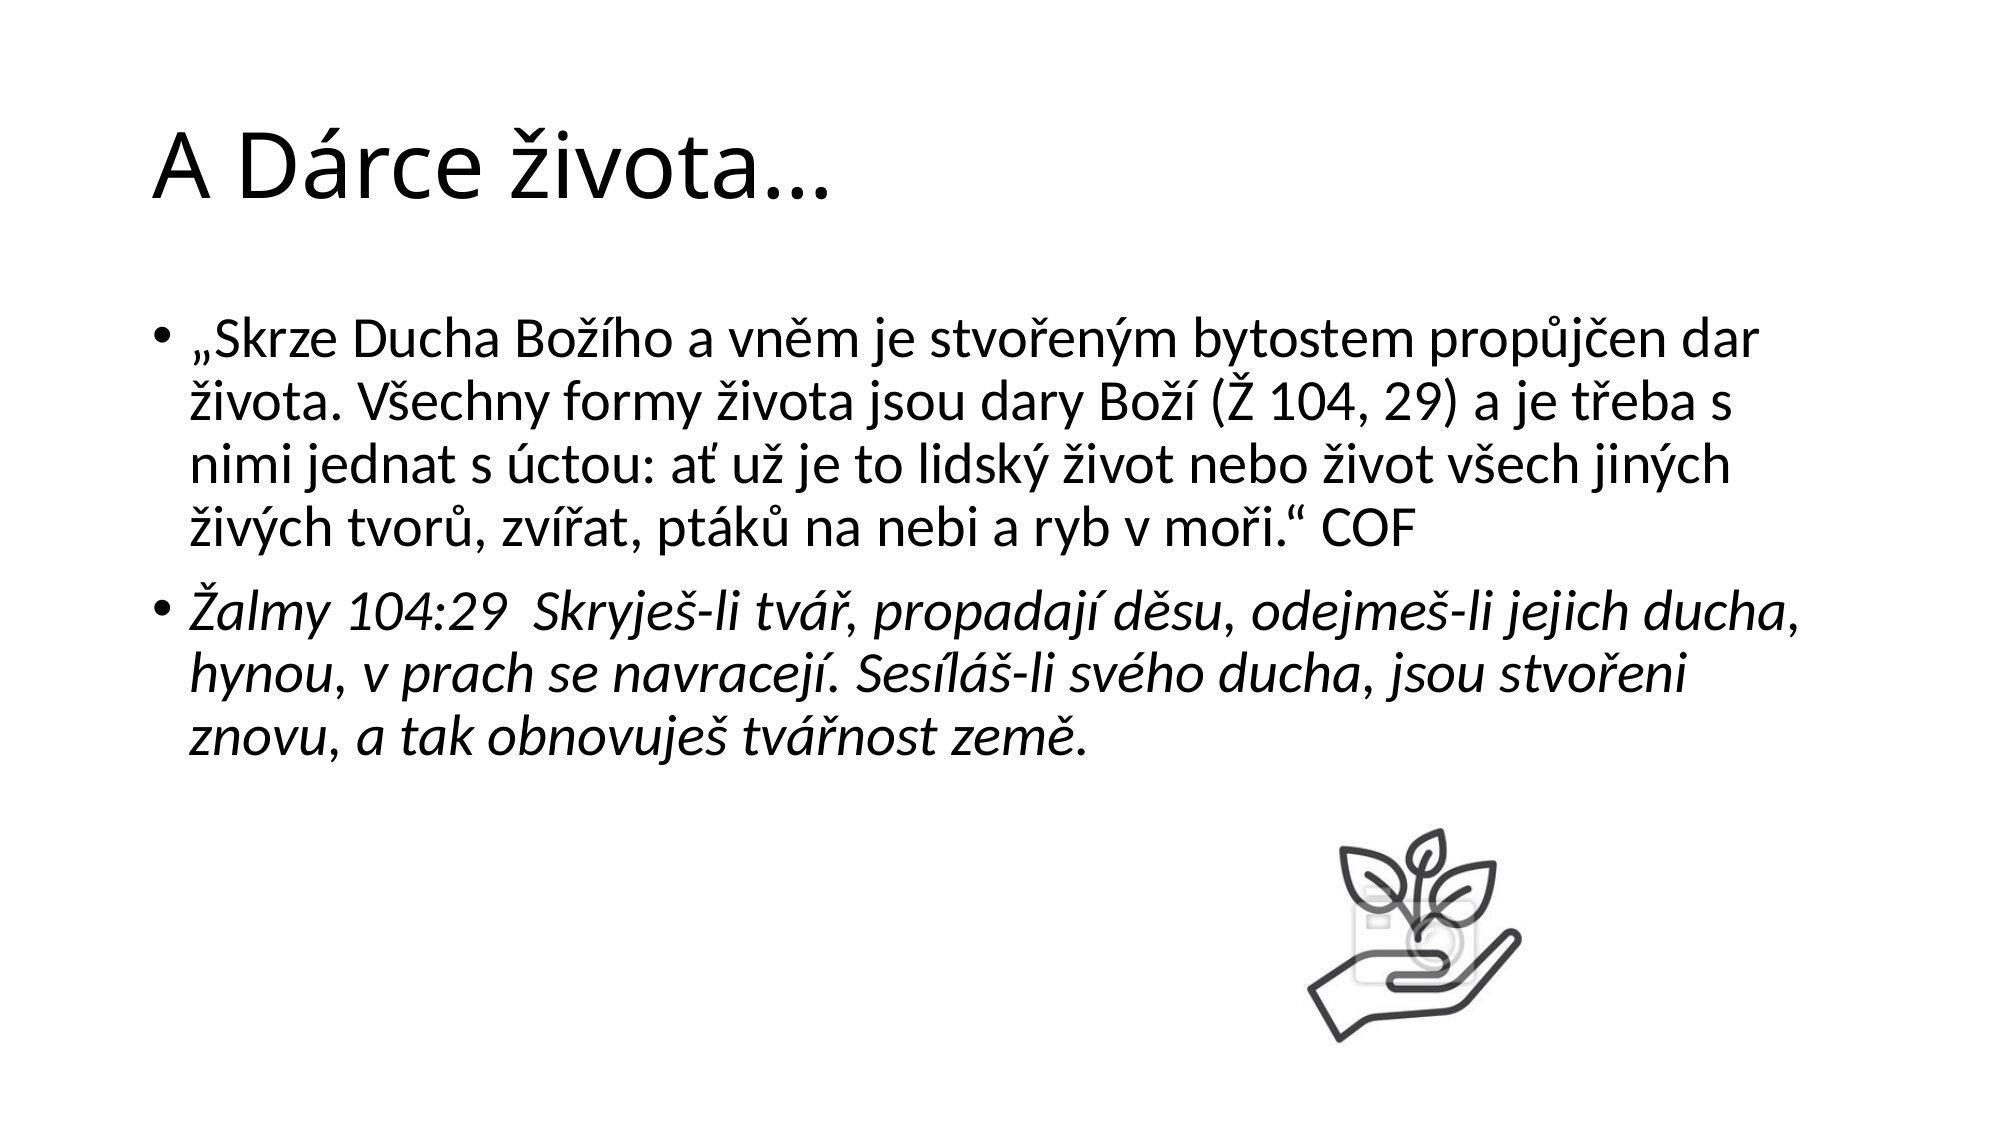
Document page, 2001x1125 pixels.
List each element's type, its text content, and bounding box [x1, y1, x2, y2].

picture [1199, 721, 1629, 1125]
list „Skrze Ducha Božího a vněm je stvořeným bytostem propůjčen dar života. Všechny formy života jsou dary Boží (Ž 104, 29) a je třeba s nimi jednat s úctou: ať už je to lidský život nebo život všech jiných živých tvorů, zvířat, ptáků na nebi a ryb v moři.“ COF Žalmy 104:29 Skryješ-li tvář, propadají děsu, odejmeš-li jejich ducha, hynou, v prach se navracejí. Sesíláš-li svého ducha, jsou stvořeni znovu, a tak obnovuješ tvářnost země. [137, 299, 1863, 1014]
title A Dárce života… [137, 59, 1863, 278]
